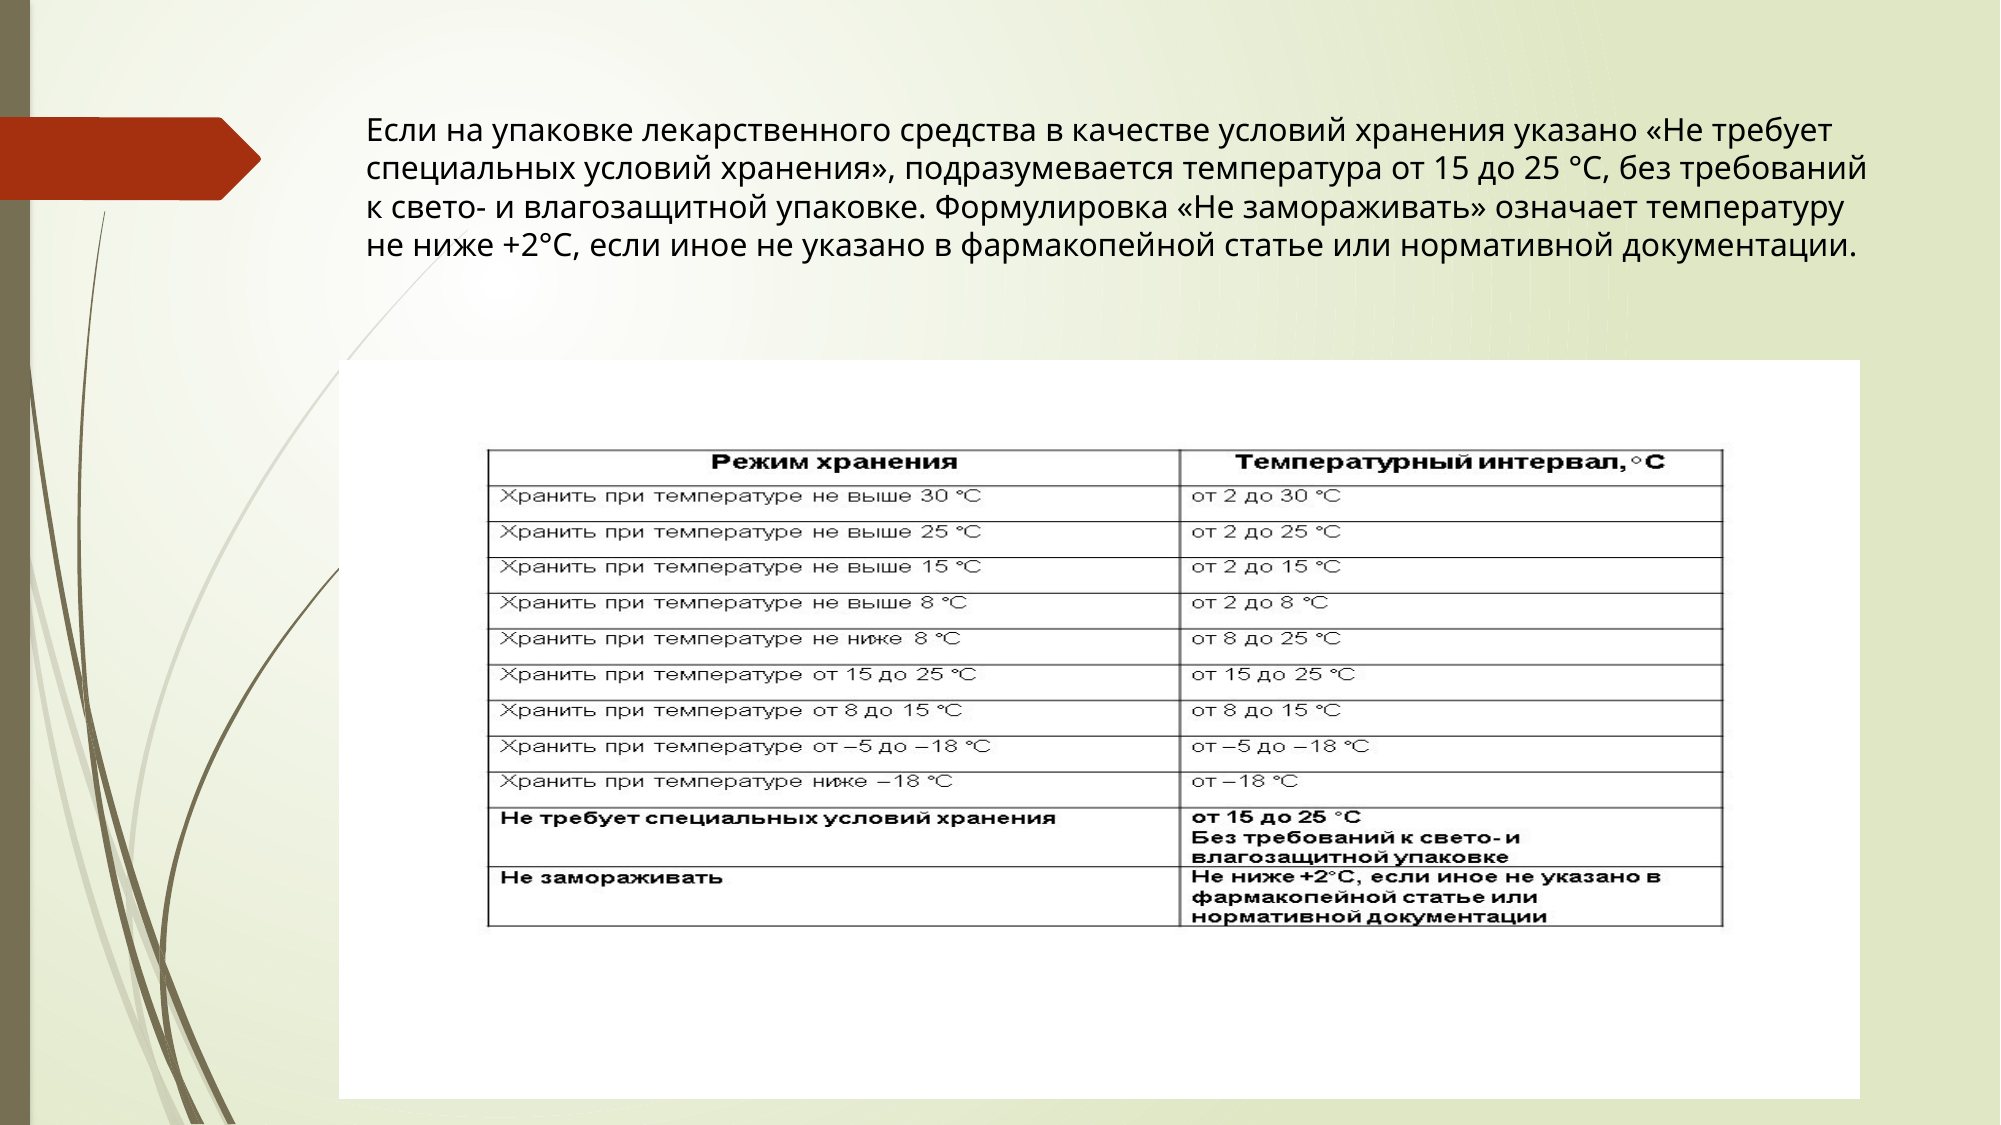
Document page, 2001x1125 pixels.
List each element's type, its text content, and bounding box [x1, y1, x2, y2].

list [339, 360, 1860, 1099]
title Если на упаковке лекарственного средства в качестве условий хранения указано «Не требует специальных условий хранения», подразумевается температура от 15 до 25 °С, без требований к свето- и влагозащитной упаковке. Формулировка «Не замораживать» означает температуру не ниже +2°С, если иное не указано в фармакопейной статье или нормативной документации. [350, 102, 1888, 313]
